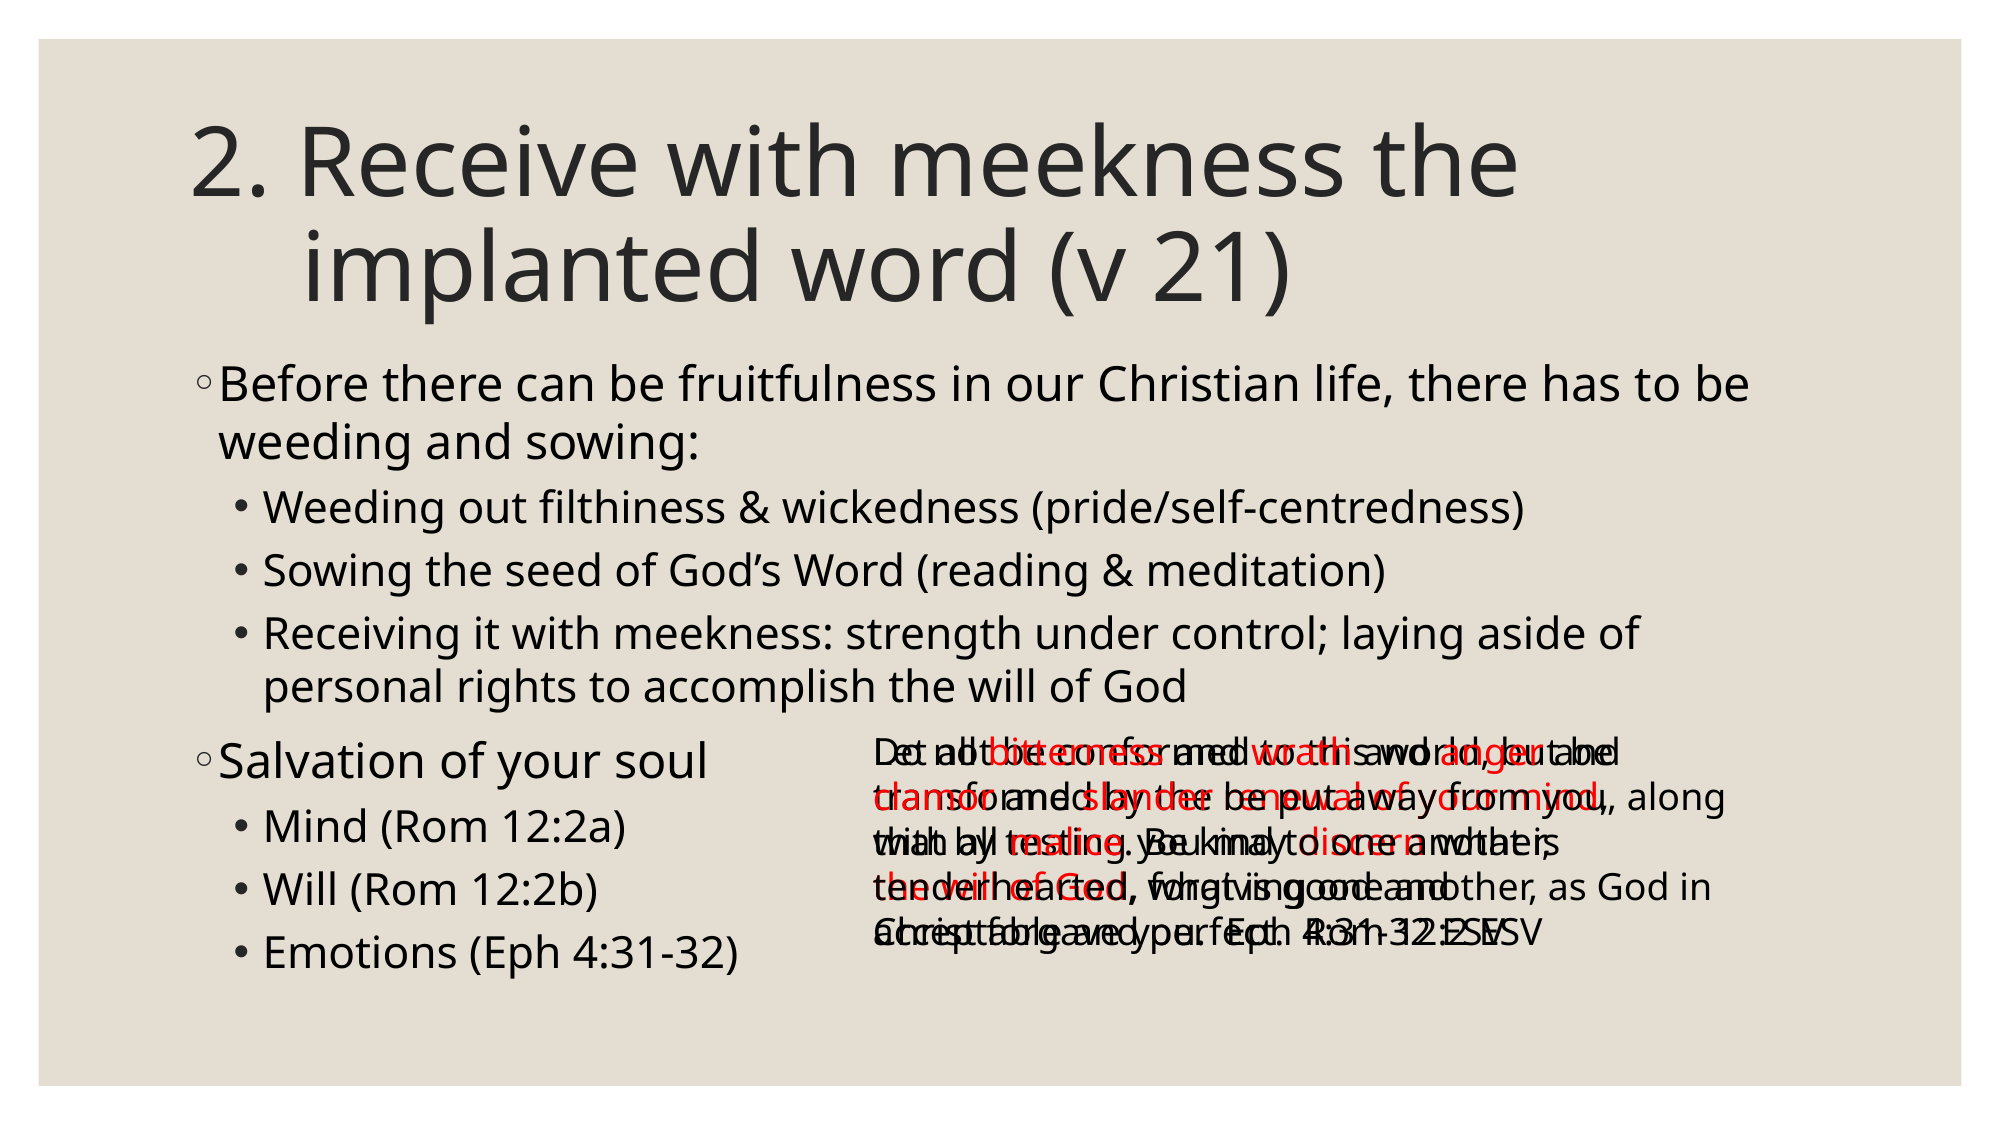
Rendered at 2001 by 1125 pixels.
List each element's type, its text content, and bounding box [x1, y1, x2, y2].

text_box Let all bitterness and wrath and anger and clamor and slander be put away from you, along with all malice. Be kind to one another, tenderhearted, forgiving one another, as God in Christ forgave you. Eph 4:31-32 ESV [858, 720, 1756, 961]
list Before there can be fruitfulness in our Christian life, there has to be weeding and sowing: Weeding out filthiness & wickedness (pride/self-centredness) Sowing the seed of God’s Word (reading & meditation) Receiving it with meekness: strength under control; laying aside of personal rights to accomplish the will of God Salvation of your soul Mind (Rom 12:2a) Will (Rom 12:2b) Emotions (Eph 4:31-32) [174, 345, 1825, 990]
title 2. Receive with meekness the implanted word (v 21) [174, 105, 1825, 331]
